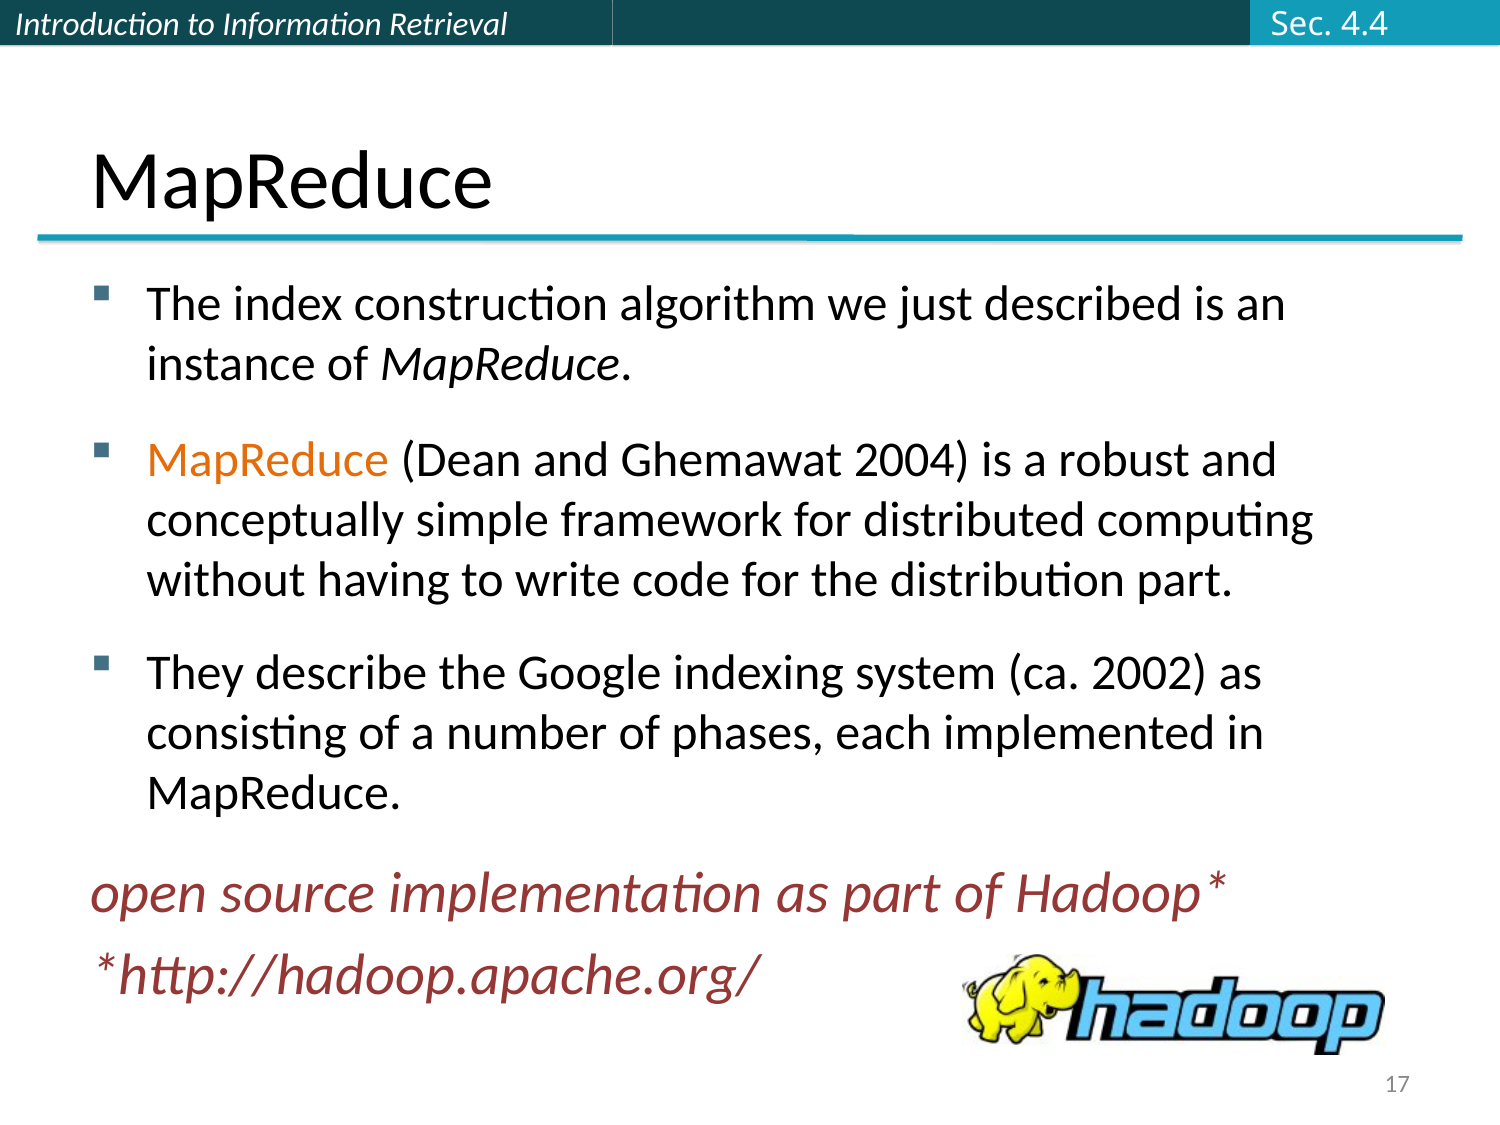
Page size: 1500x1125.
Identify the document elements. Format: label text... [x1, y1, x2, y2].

text_box Sec. 4.4 [1255, 0, 1404, 50]
title MapReduce [74, 44, 1426, 233]
list The index construction algorithm we just described is an instance of MapReduce. MapReduce (Dean and Ghemawat 2004) is a robust and conceptually simple framework for distributed computing without having to write code for the distribution part. They describe the Google indexing system (ca. 2002) as consisting of a number of phases, each implemented in MapReduce. open source implementation as part of Hadoop* *http://hadoop.apache.org/ [74, 262, 1426, 1063]
slide_number 17 [1074, 1062, 1425, 1103]
picture [962, 954, 1386, 1055]
